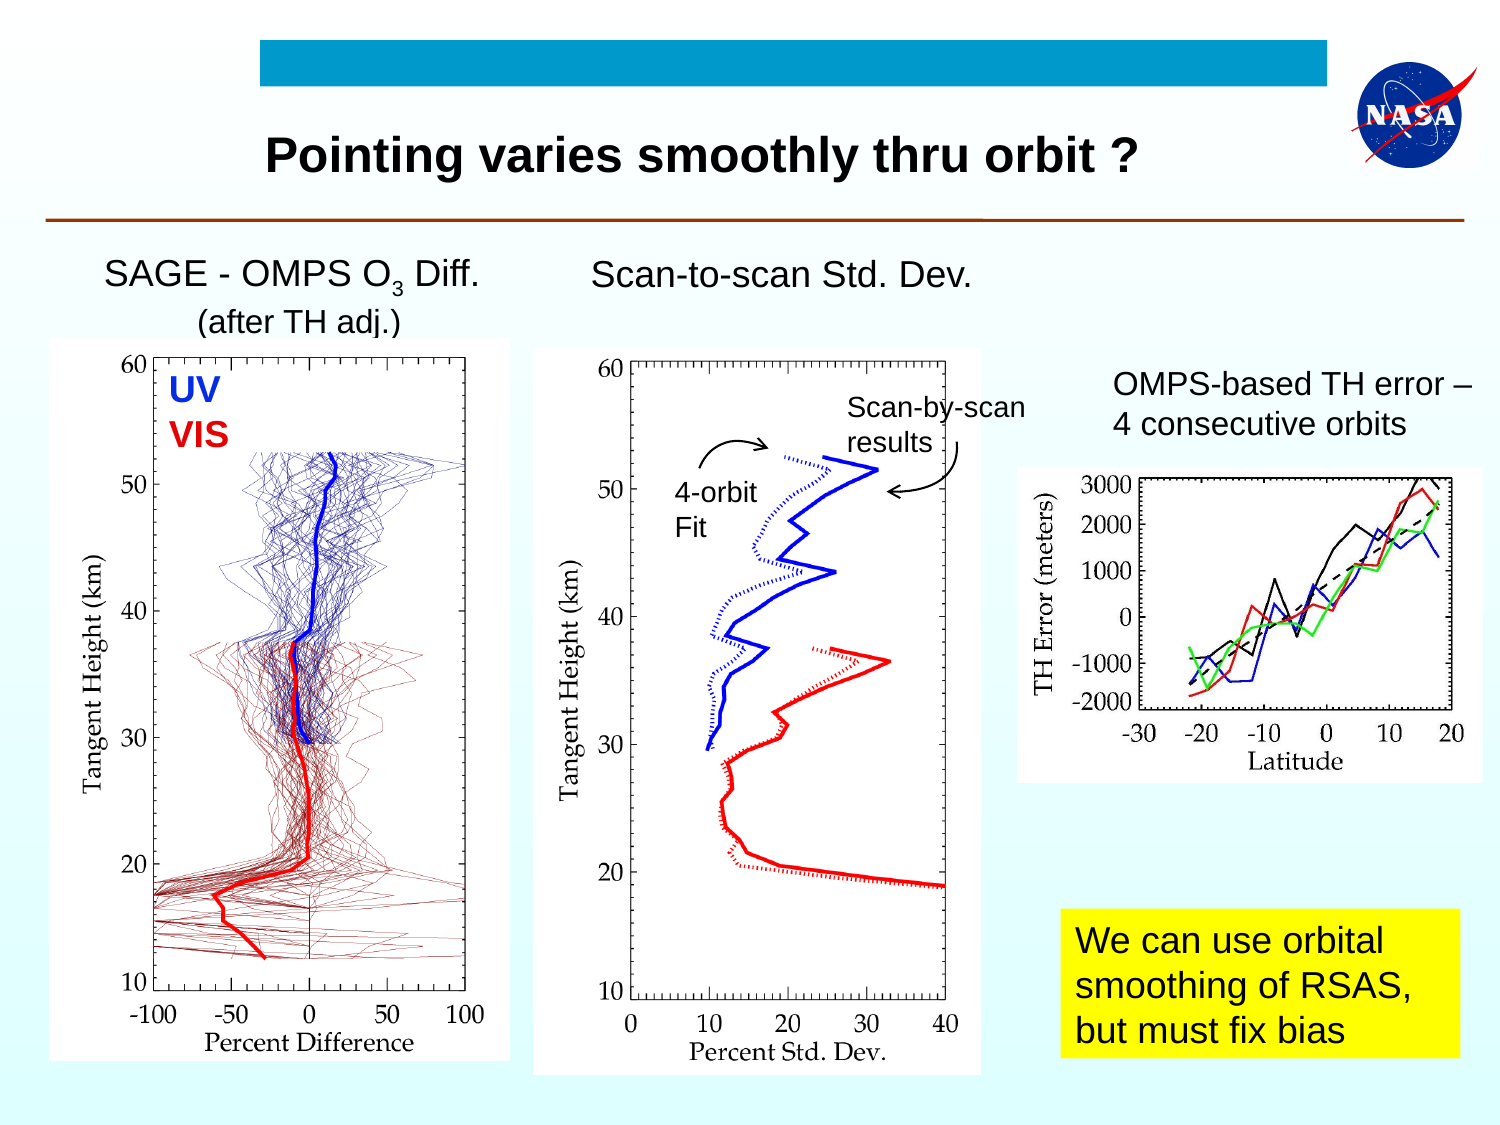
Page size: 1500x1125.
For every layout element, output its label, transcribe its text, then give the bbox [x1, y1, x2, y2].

text_box OMPS-based TH error – 4 consecutive orbits [1098, 355, 1500, 450]
text_box Pointing varies smoothly thru orbit ? [249, 114, 1250, 190]
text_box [533, 272, 1061, 1076]
text_box Scan-to-scan Std. Dev. [575, 242, 997, 270]
text_box SAGE - OMPS O3 Diff. (after TH adj.) [89, 242, 510, 337]
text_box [48, 337, 511, 1061]
picture [1016, 466, 1483, 783]
text_box We can use orbital smoothing of RSAS, but must fix bias [1066, 908, 1461, 1059]
picture [1351, 62, 1477, 168]
